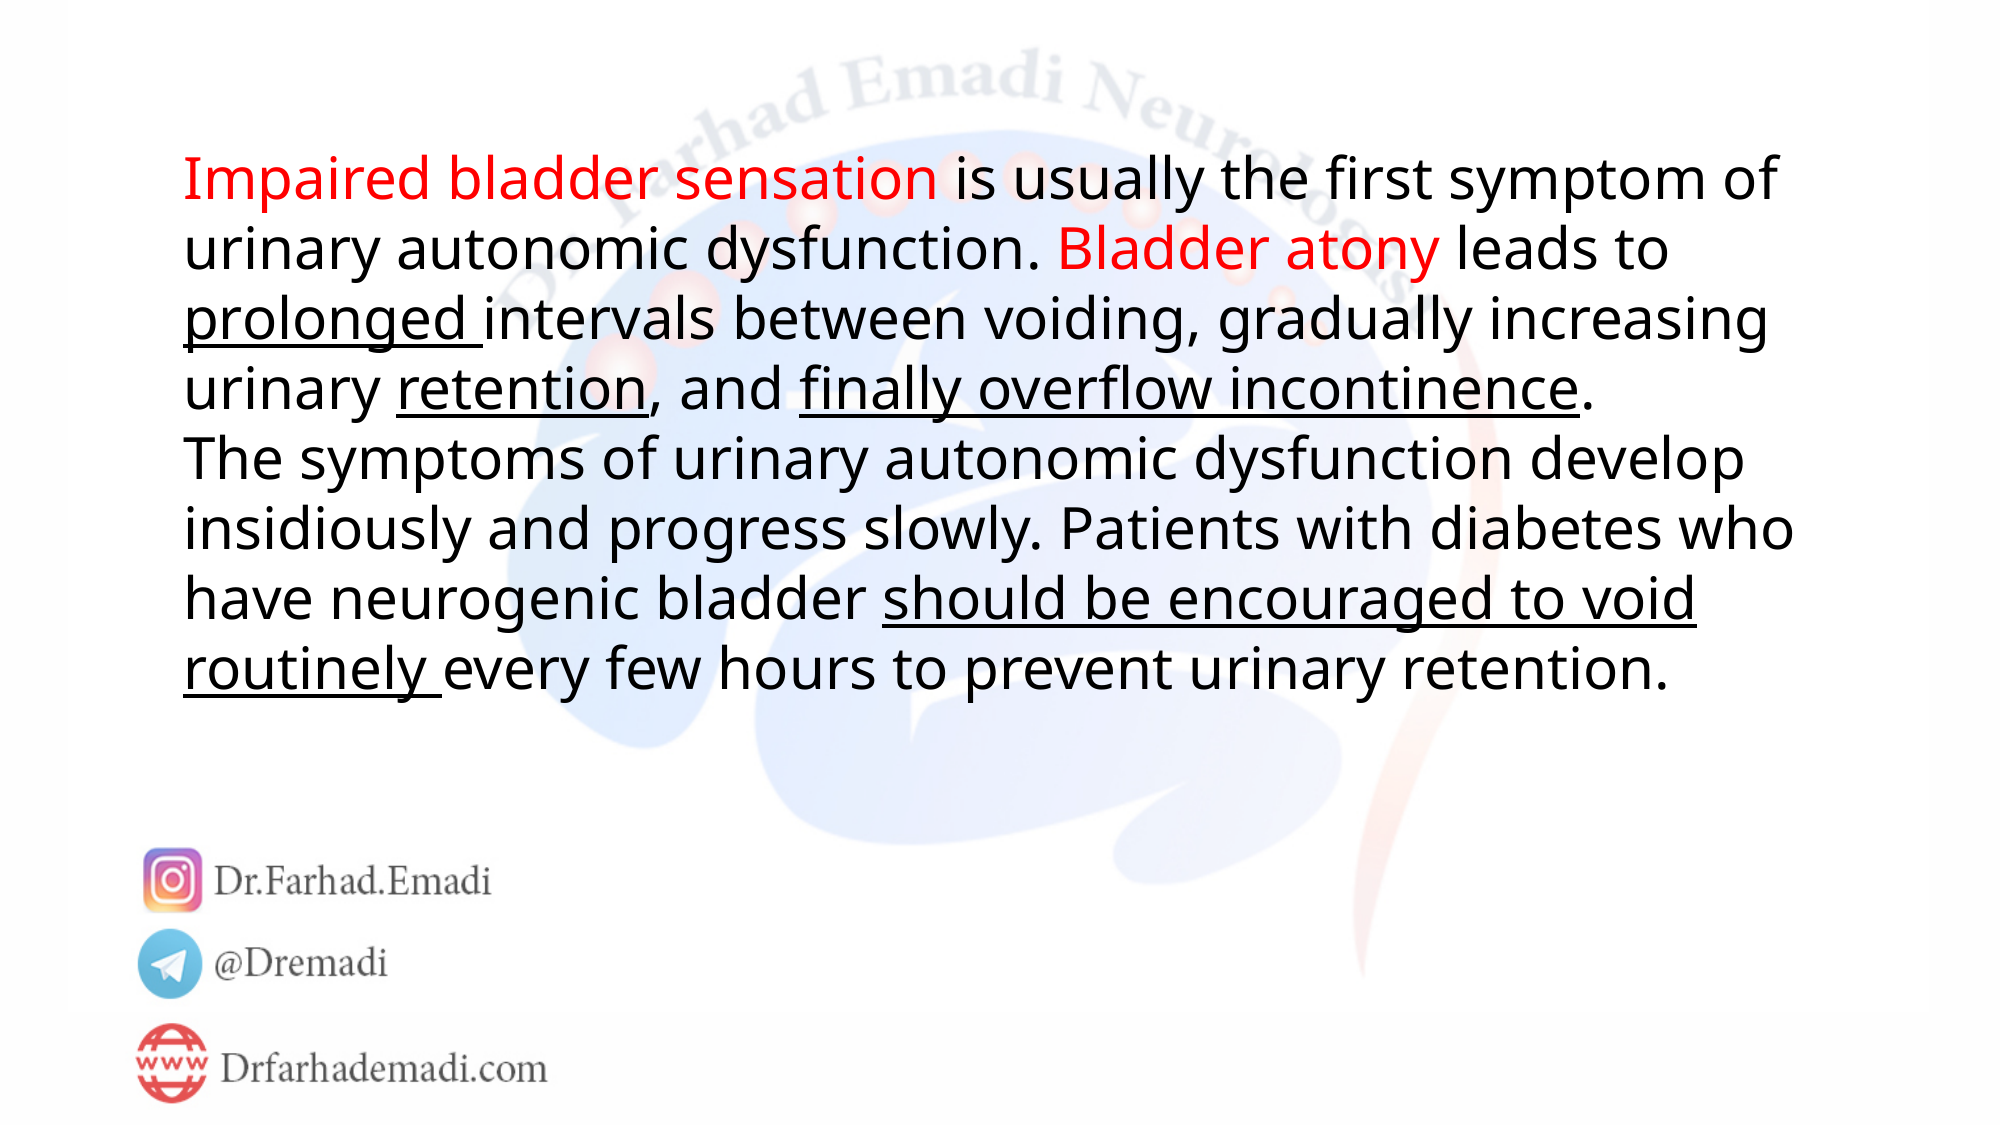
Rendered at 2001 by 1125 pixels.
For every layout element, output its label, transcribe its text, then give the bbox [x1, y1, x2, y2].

text_box Impaired bladder sensation is usually the first symptom of urinary autonomic dysfunction. Bladder atony leads to prolonged intervals between voiding, gradually increasing urinary retention, and finally overflow incontinence. The symptoms of urinary autonomic dysfunction develop insidiously and progress slowly. Patients with diabetes who have neurogenic bladder should be encouraged to void routinely every few hours to prevent urinary retention. [168, 133, 1872, 709]
